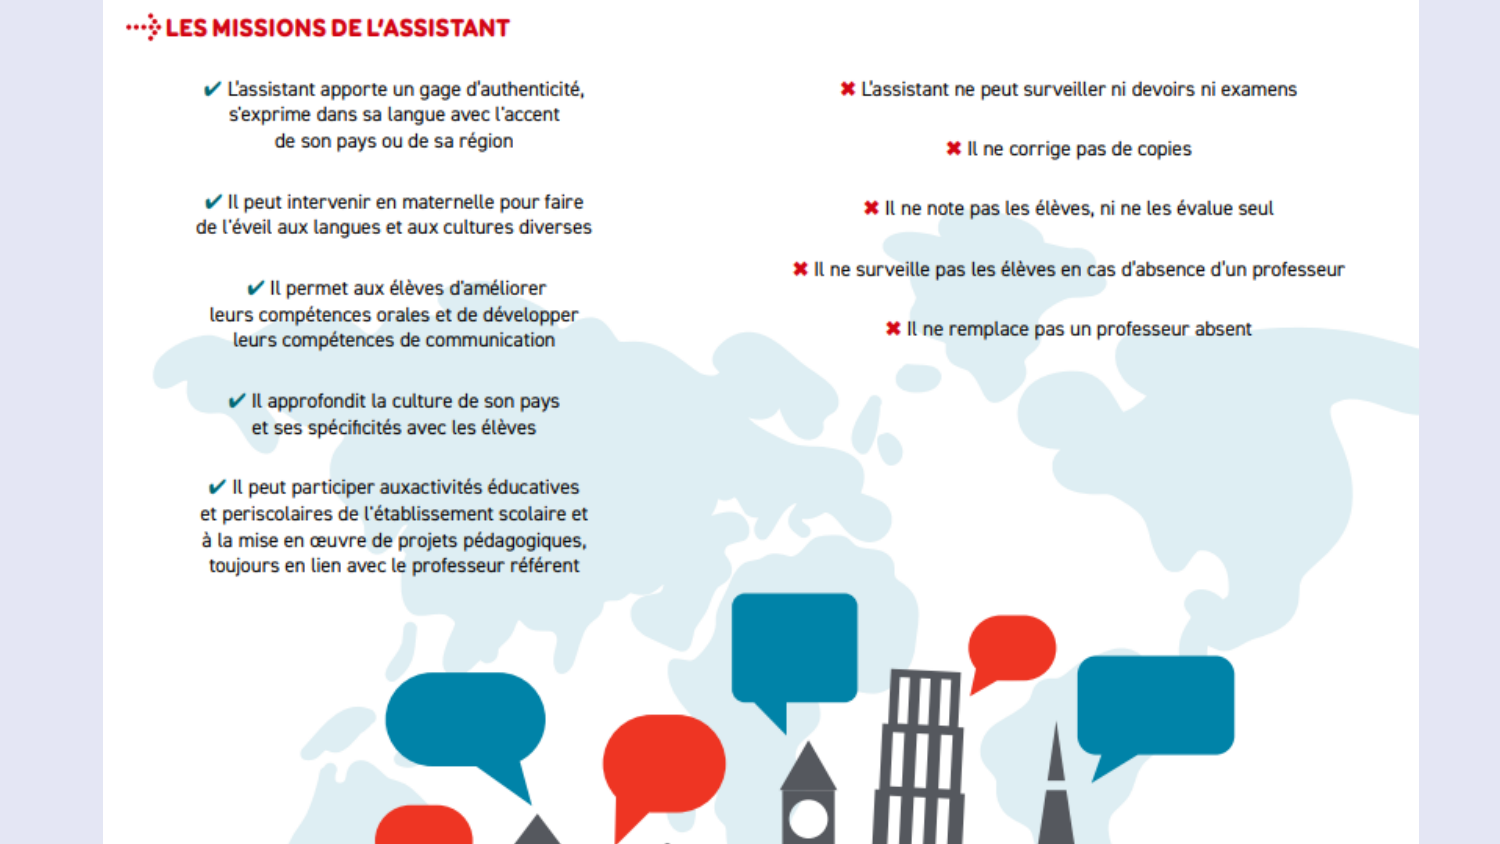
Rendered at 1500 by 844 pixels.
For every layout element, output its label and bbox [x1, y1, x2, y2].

picture [103, 0, 1419, 844]
